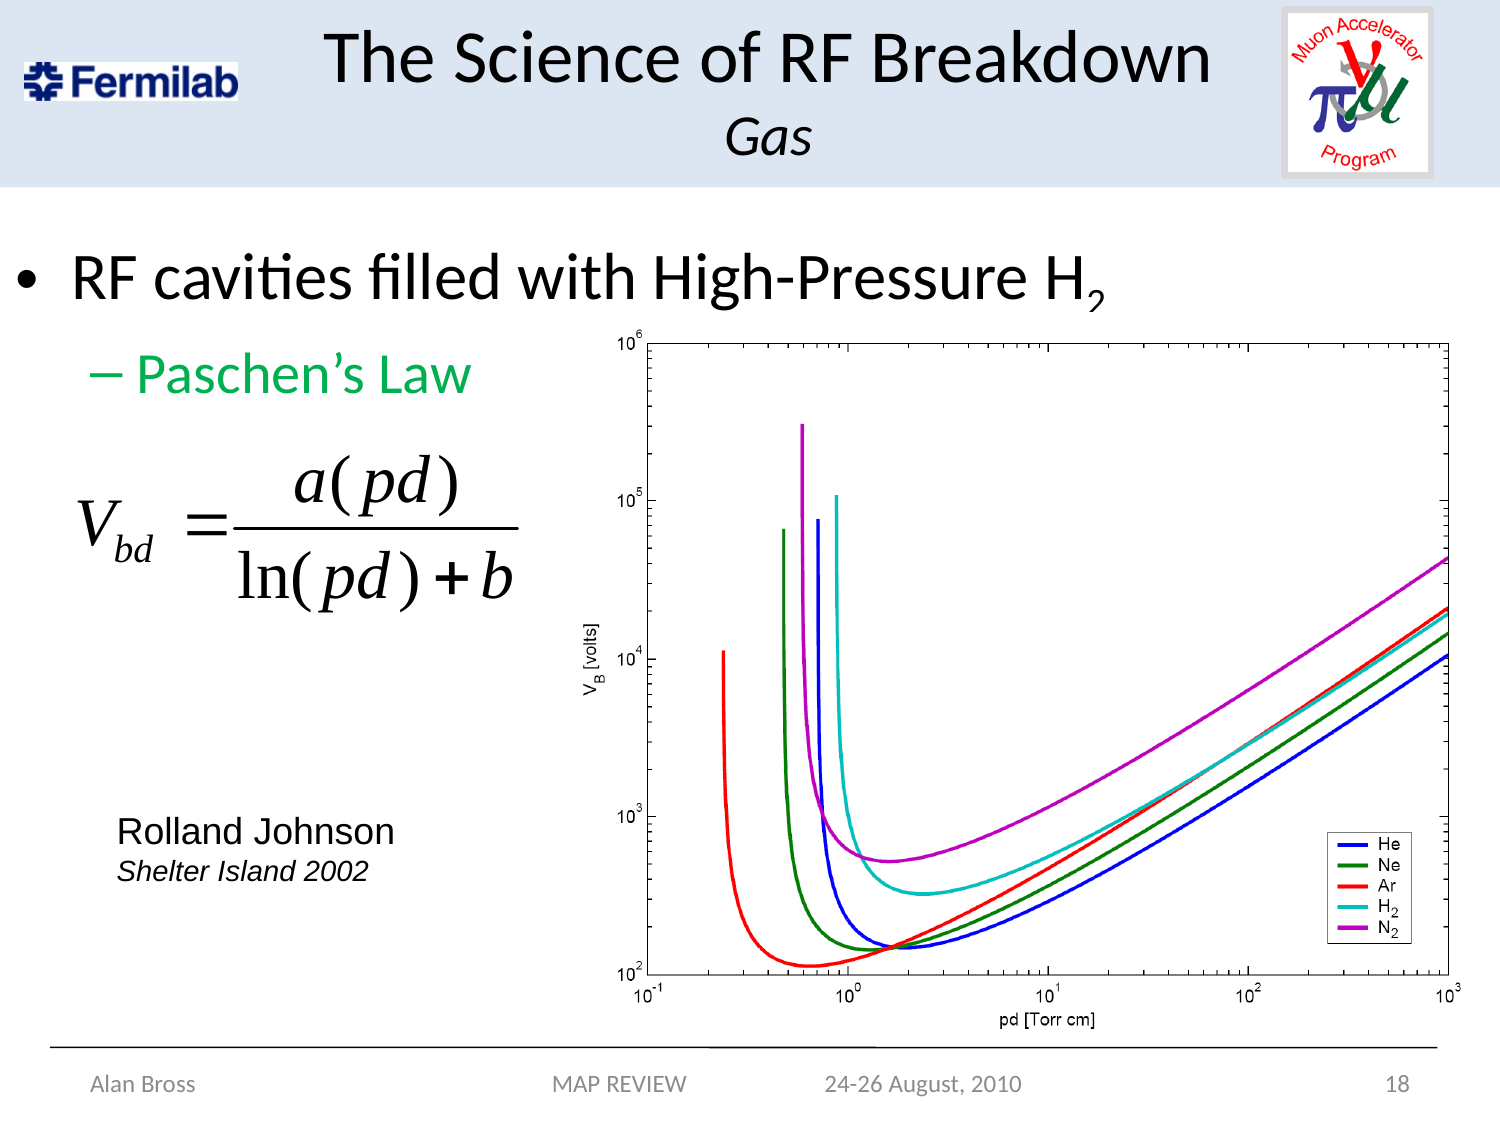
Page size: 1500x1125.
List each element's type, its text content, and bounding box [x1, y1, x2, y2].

picture [562, 312, 1476, 1042]
picture [24, 62, 238, 101]
list RF cavities filled with High-Pressure H2 Paschen’s Law [0, 224, 1351, 1026]
slide_number Alan Bross [75, 1052, 425, 1113]
title The Science of RF Breakdown Gas [249, 0, 1288, 176]
picture [1288, 13, 1428, 172]
footer MAP REVIEW 24-26 August, 2010 [512, 1052, 1063, 1113]
text_box Rolland Johnson Shelter Island 2002 [101, 799, 410, 895]
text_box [70, 437, 530, 626]
slide_number 18 [1074, 1052, 1425, 1113]
